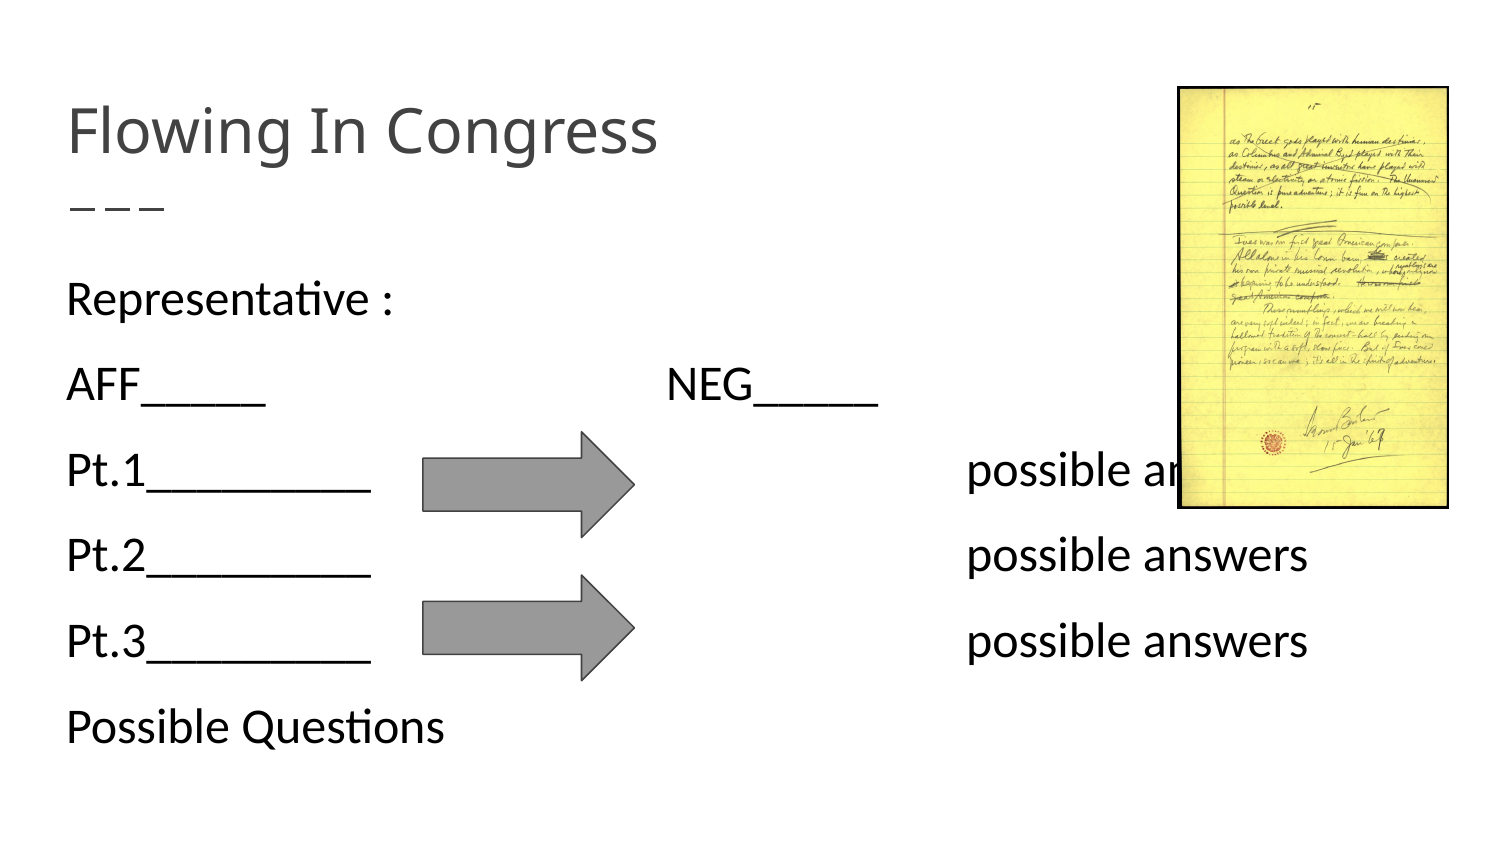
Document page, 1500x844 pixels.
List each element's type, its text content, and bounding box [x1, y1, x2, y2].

list Representative : AFF_____ NEG_____ Pt.1_________ possible answers Pt.2_________ possible answers Pt.3_________ possible answers Possible Questions [51, 240, 1449, 750]
picture [1176, 86, 1450, 510]
text_box [422, 431, 635, 538]
title Flowing In Congress [51, 61, 1449, 182]
text_box [422, 574, 635, 681]
